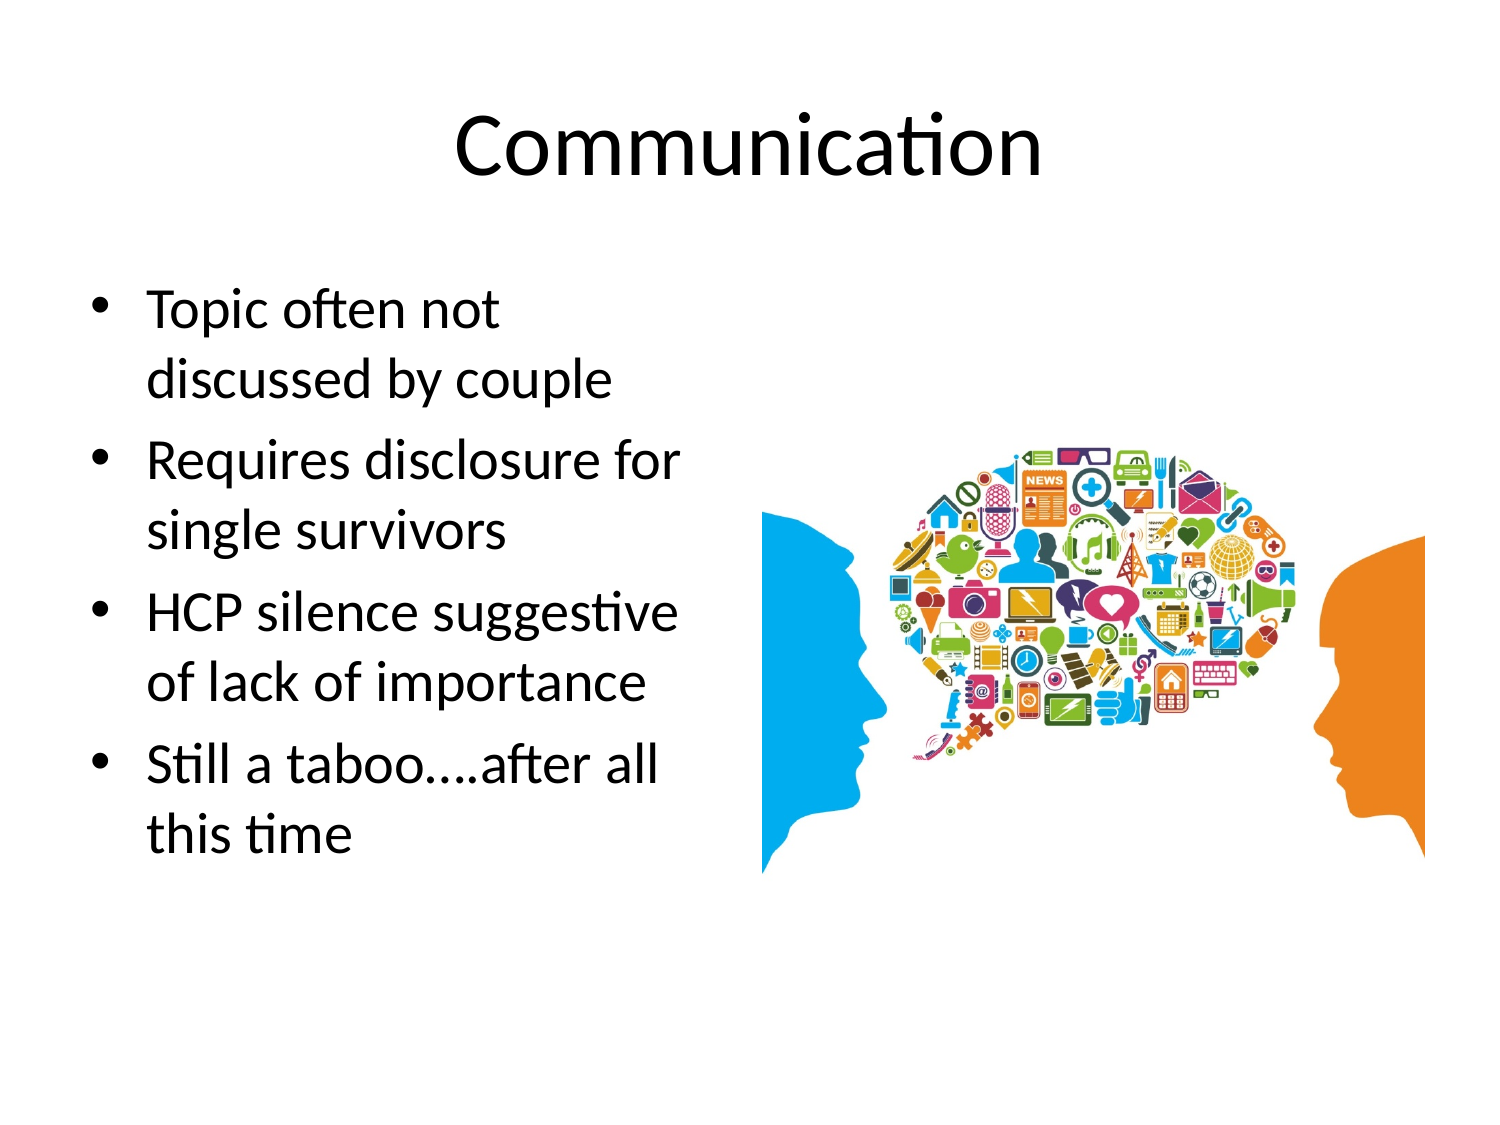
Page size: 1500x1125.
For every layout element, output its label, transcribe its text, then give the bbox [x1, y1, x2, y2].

list Topic often not discussed by couple Requires disclosure for single survivors HCP silence suggestive of lack of importance Still a taboo….after all this time [75, 262, 738, 1005]
title Communication [75, 45, 1425, 233]
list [762, 357, 1426, 911]
